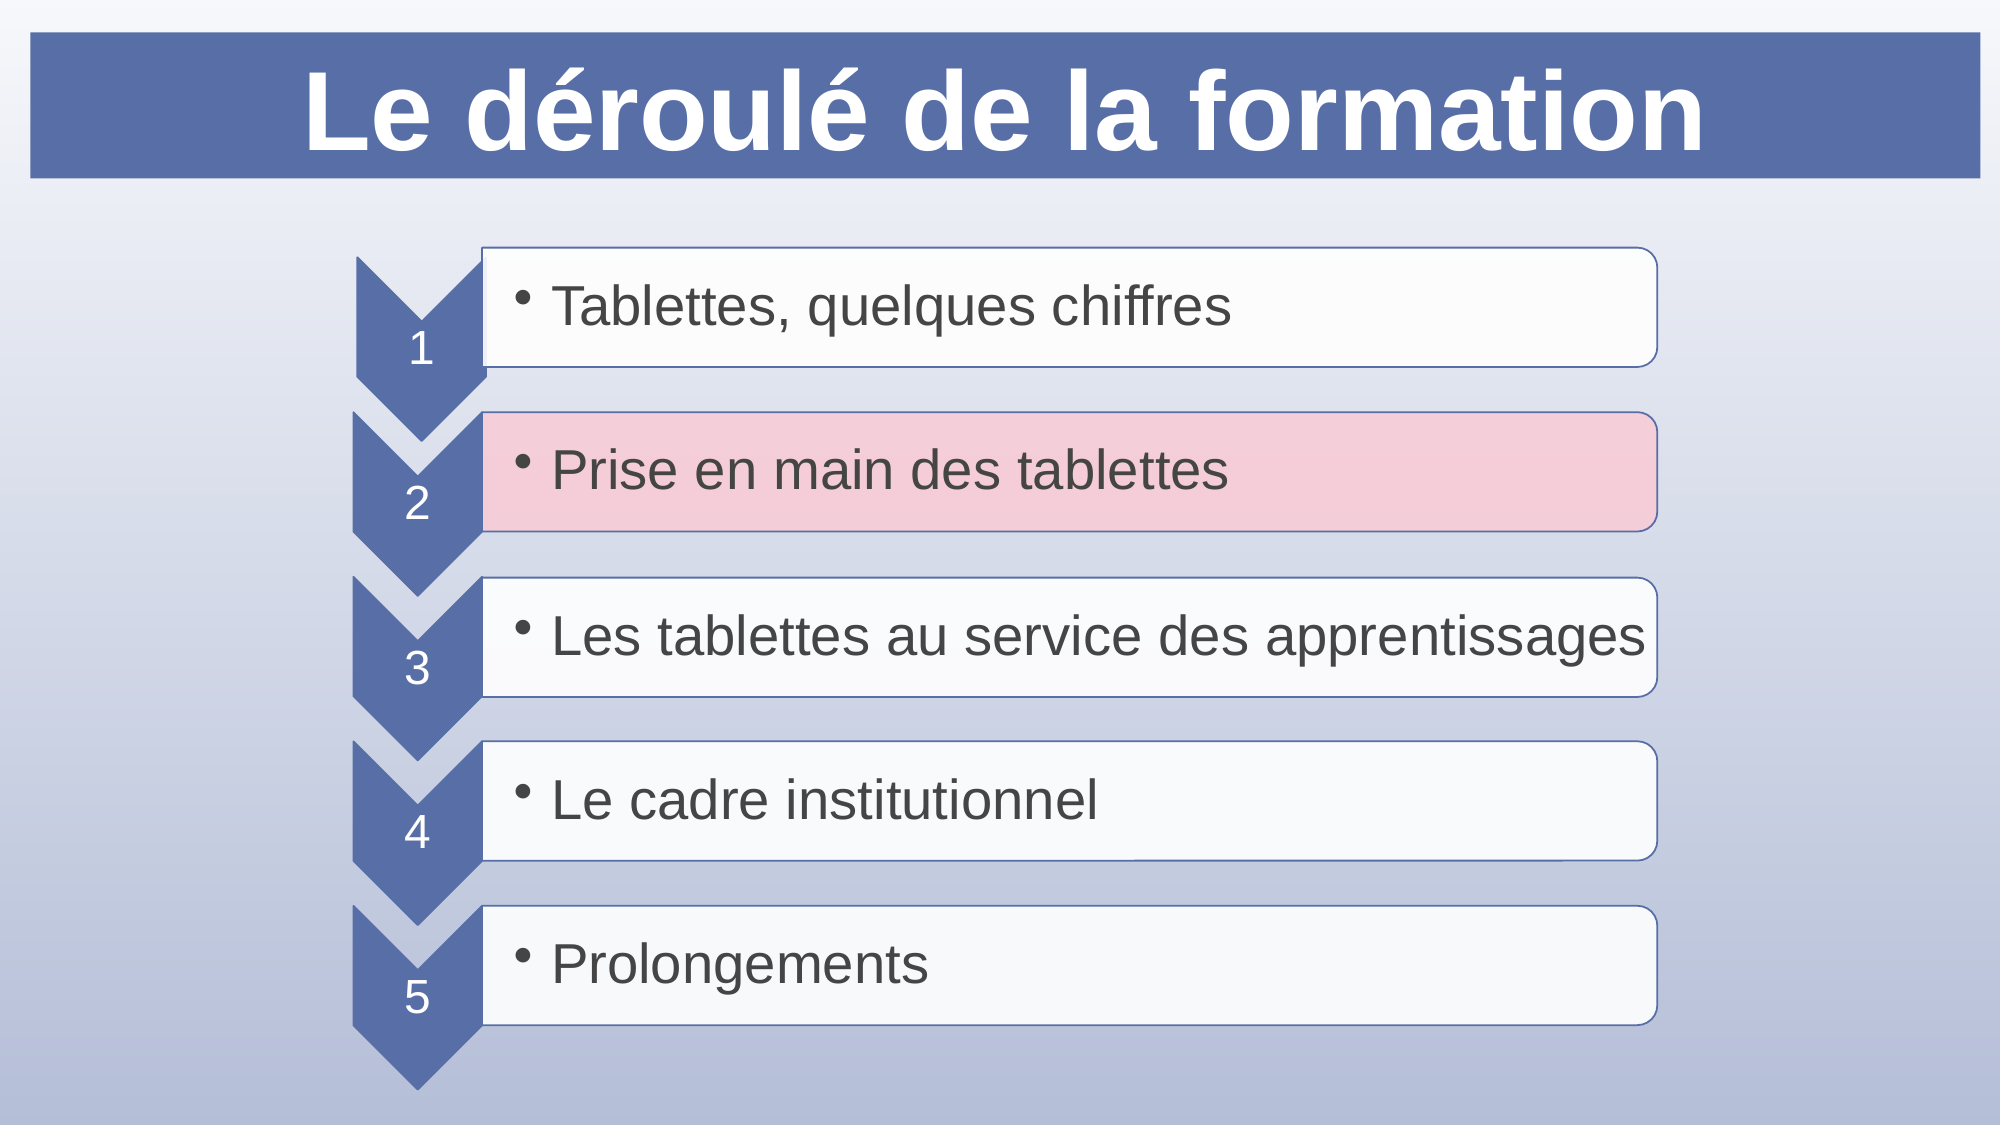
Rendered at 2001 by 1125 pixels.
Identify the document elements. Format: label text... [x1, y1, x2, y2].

text_box Le déroulé de la formation [29, 32, 1981, 179]
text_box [353, 246, 1658, 1091]
